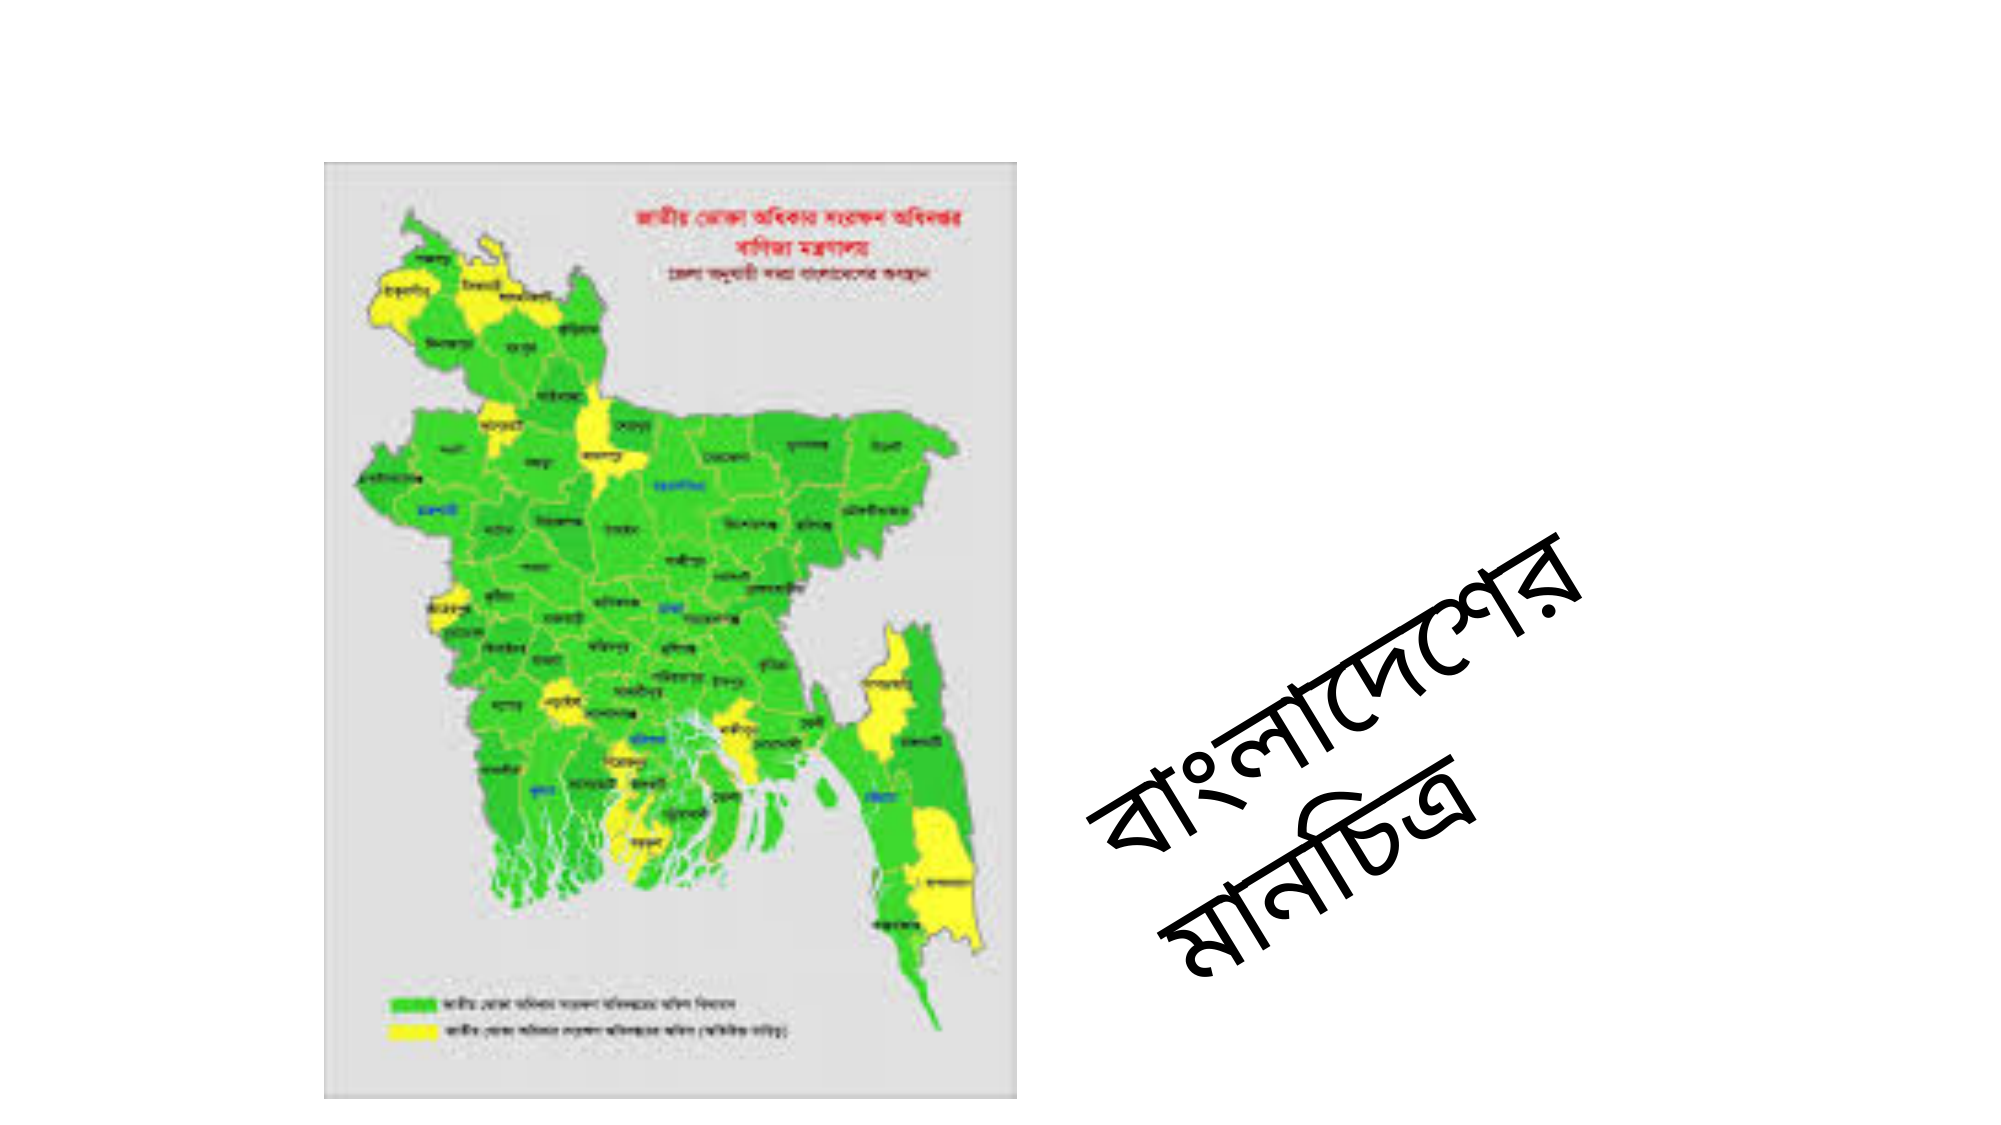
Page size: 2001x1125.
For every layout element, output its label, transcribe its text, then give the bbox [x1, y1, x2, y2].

picture [324, 162, 1017, 1099]
text_box বাংলাদেশের মানচিত্র [1048, 350, 1907, 1026]
